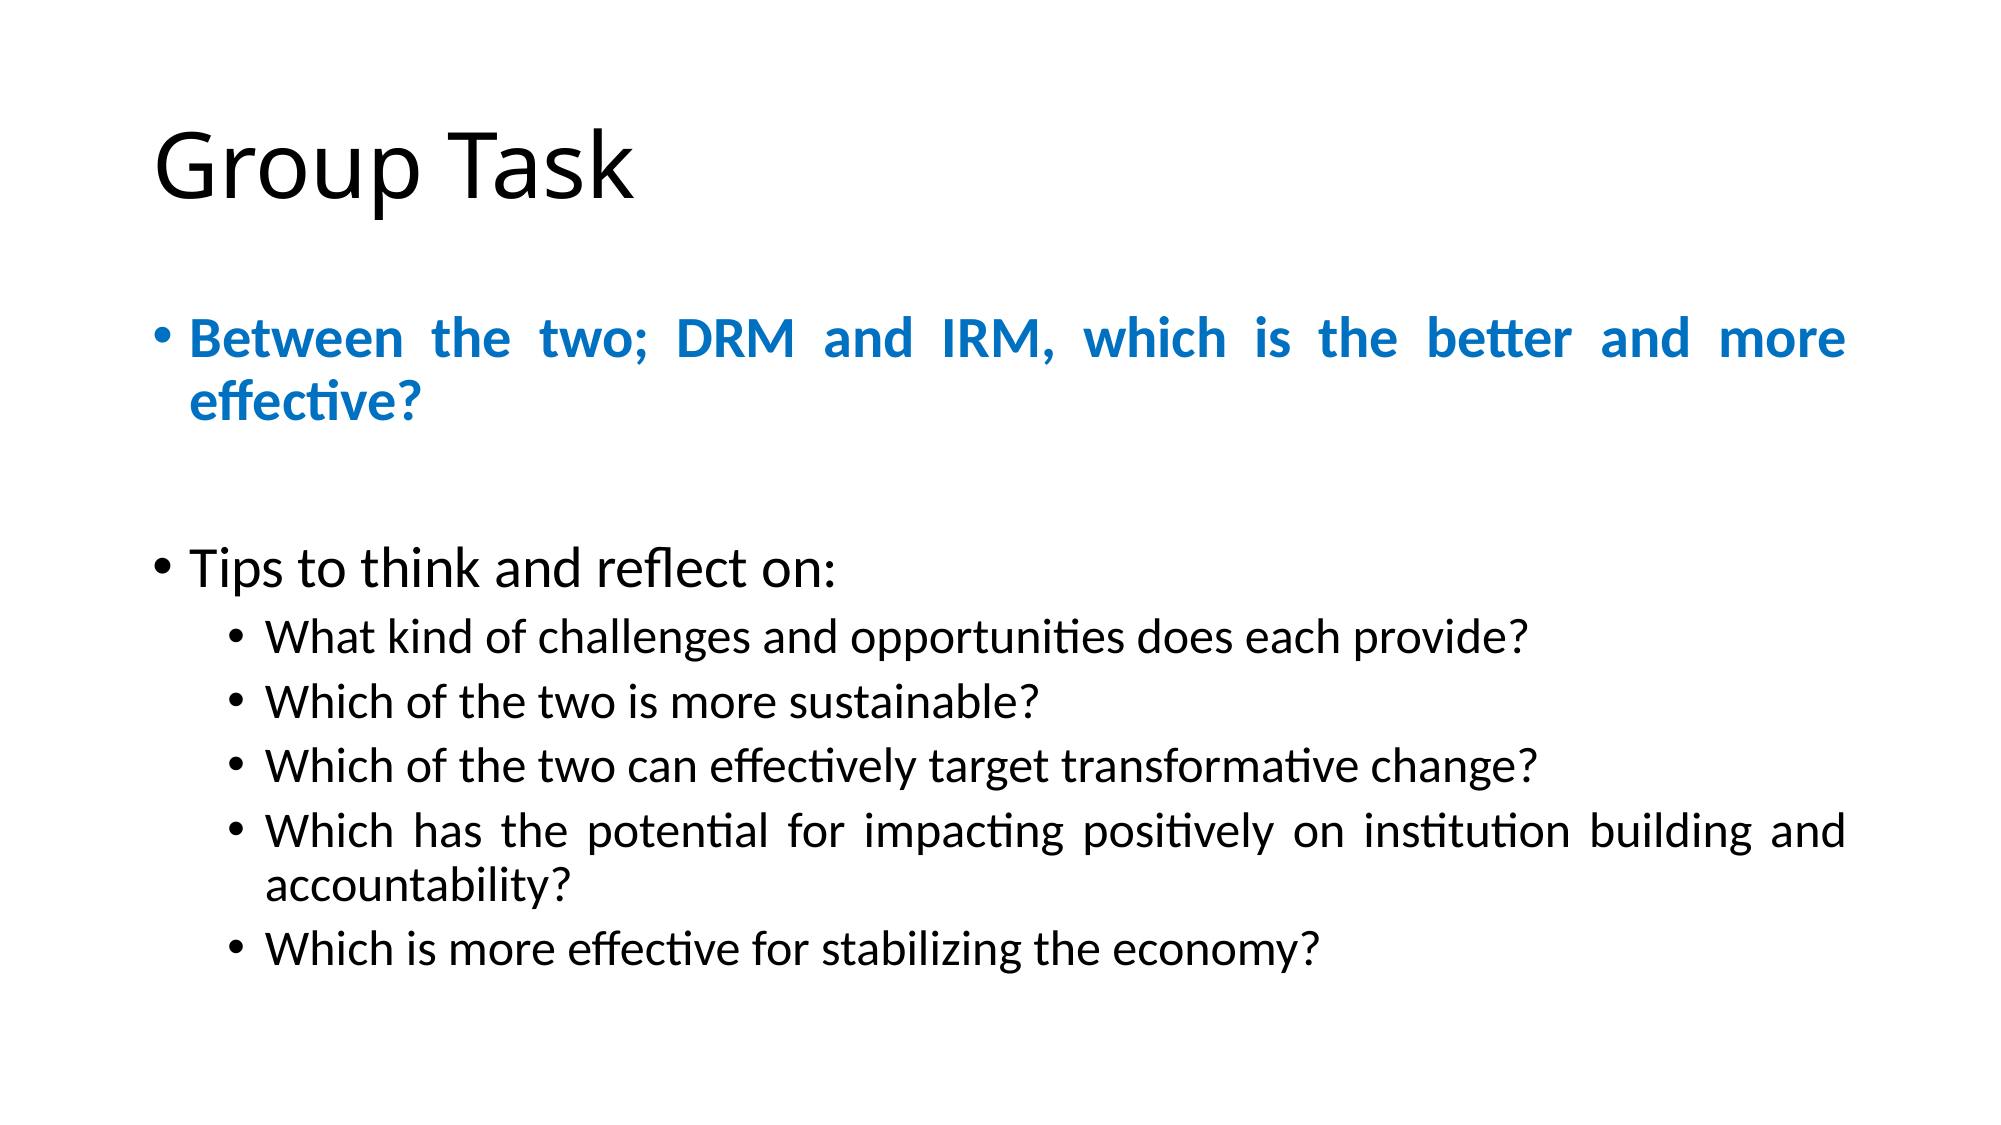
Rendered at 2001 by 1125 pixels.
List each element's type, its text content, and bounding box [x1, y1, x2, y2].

list Between the two; DRM and IRM, which is the better and more effective? Tips to think and reflect on: What kind of challenges and opportunities does each provide? Which of the two is more sustainable? Which of the two can effectively target transformative change? Which has the potential for impacting positively on institution building and accountability? Which is more effective for stabilizing the economy? [137, 299, 1863, 1014]
title Group Task [137, 59, 1863, 278]
